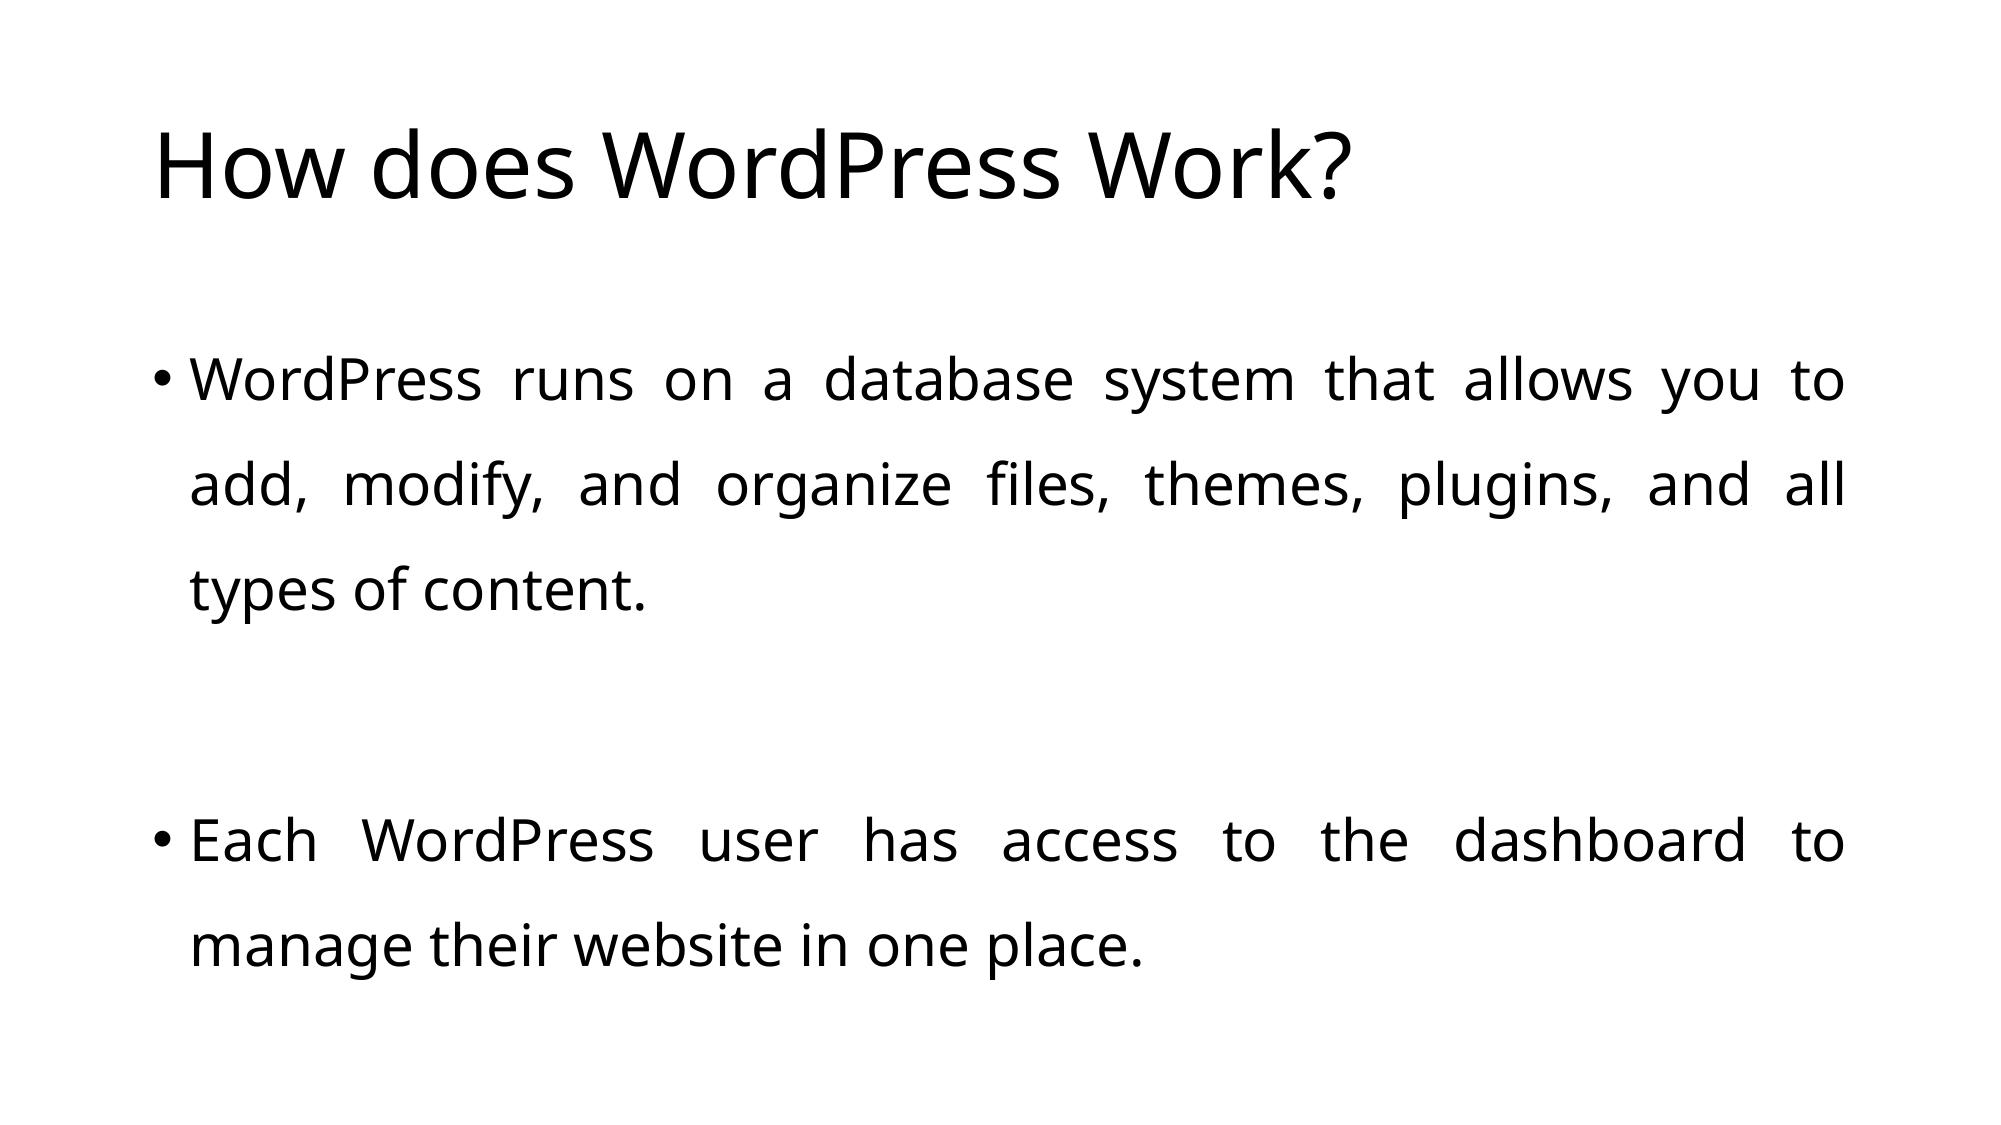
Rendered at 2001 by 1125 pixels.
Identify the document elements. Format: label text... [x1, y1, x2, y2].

list WordPress runs on a database system that allows you to add, modify, and organize files, themes, plugins, and all types of content. Each WordPress user has access to the dashboard to manage their website in one place. [137, 299, 1863, 1014]
title How does WordPress Work? [137, 59, 1863, 278]
